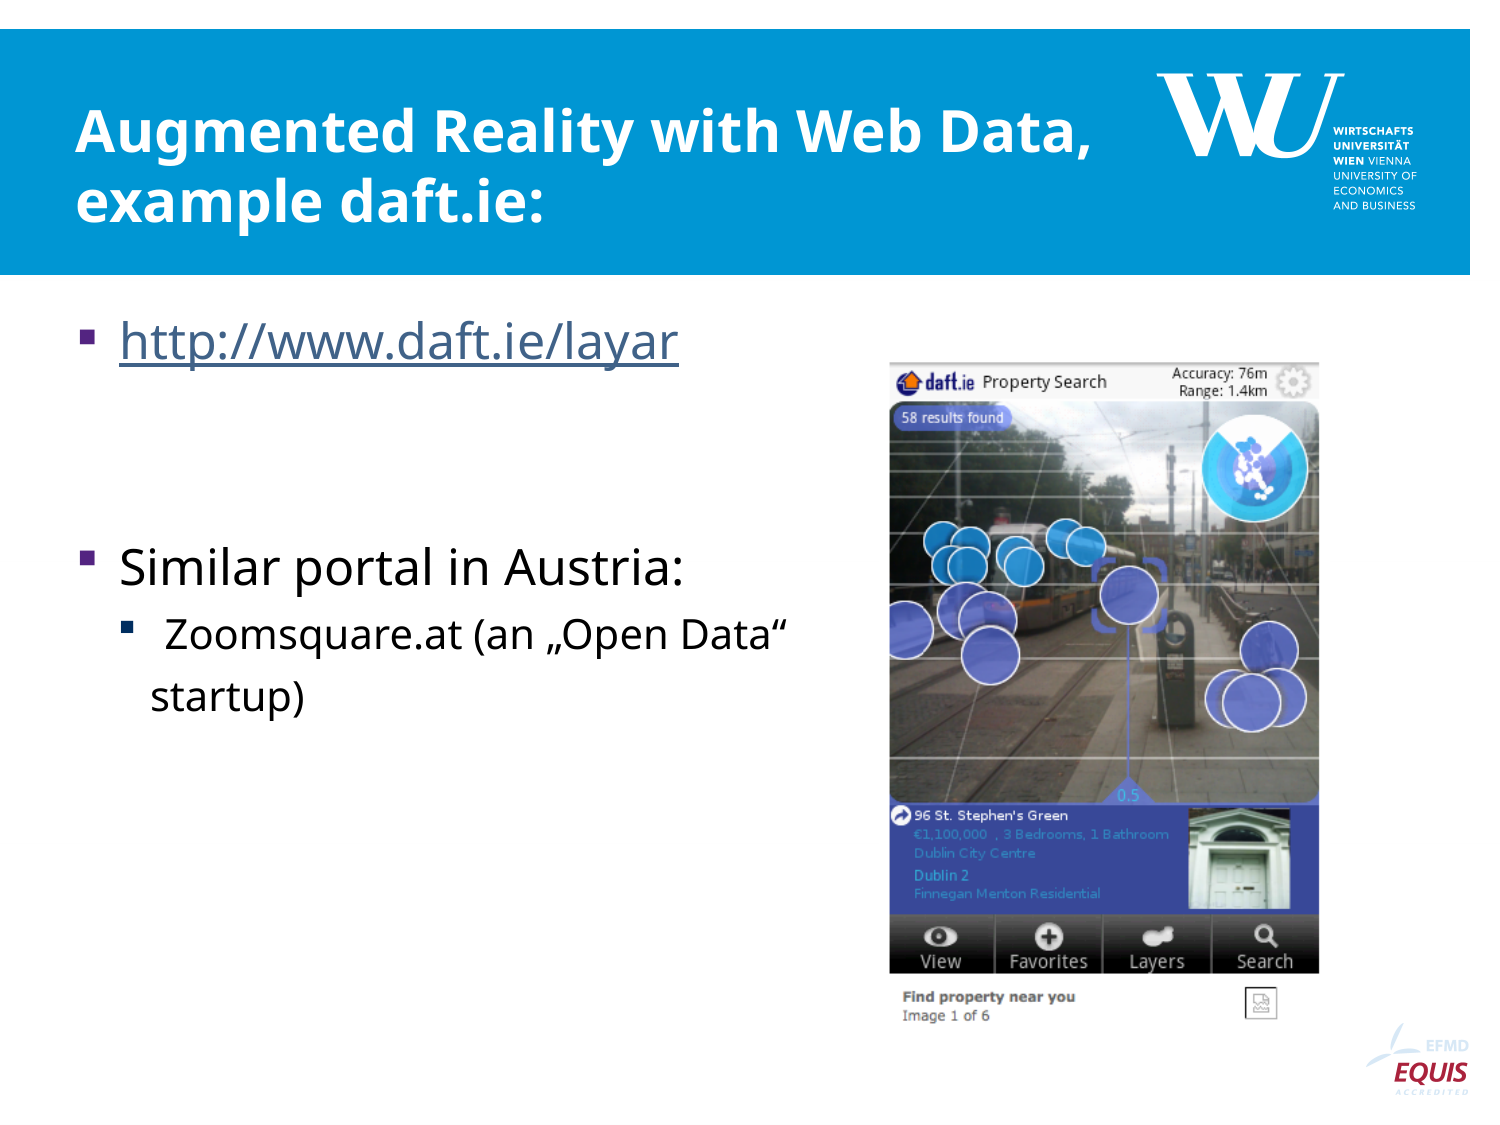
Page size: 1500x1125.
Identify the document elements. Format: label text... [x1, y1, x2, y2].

title Augmented Reality with Web Data, example daft.ie: [75, 70, 1105, 259]
list http://www.daft.ie/layar Similar portal in Austria: Zoomsquare.at (an „Open Data“ startup) [75, 301, 1346, 1022]
picture [1158, 74, 1344, 158]
picture [0, 0, 1500, 1125]
